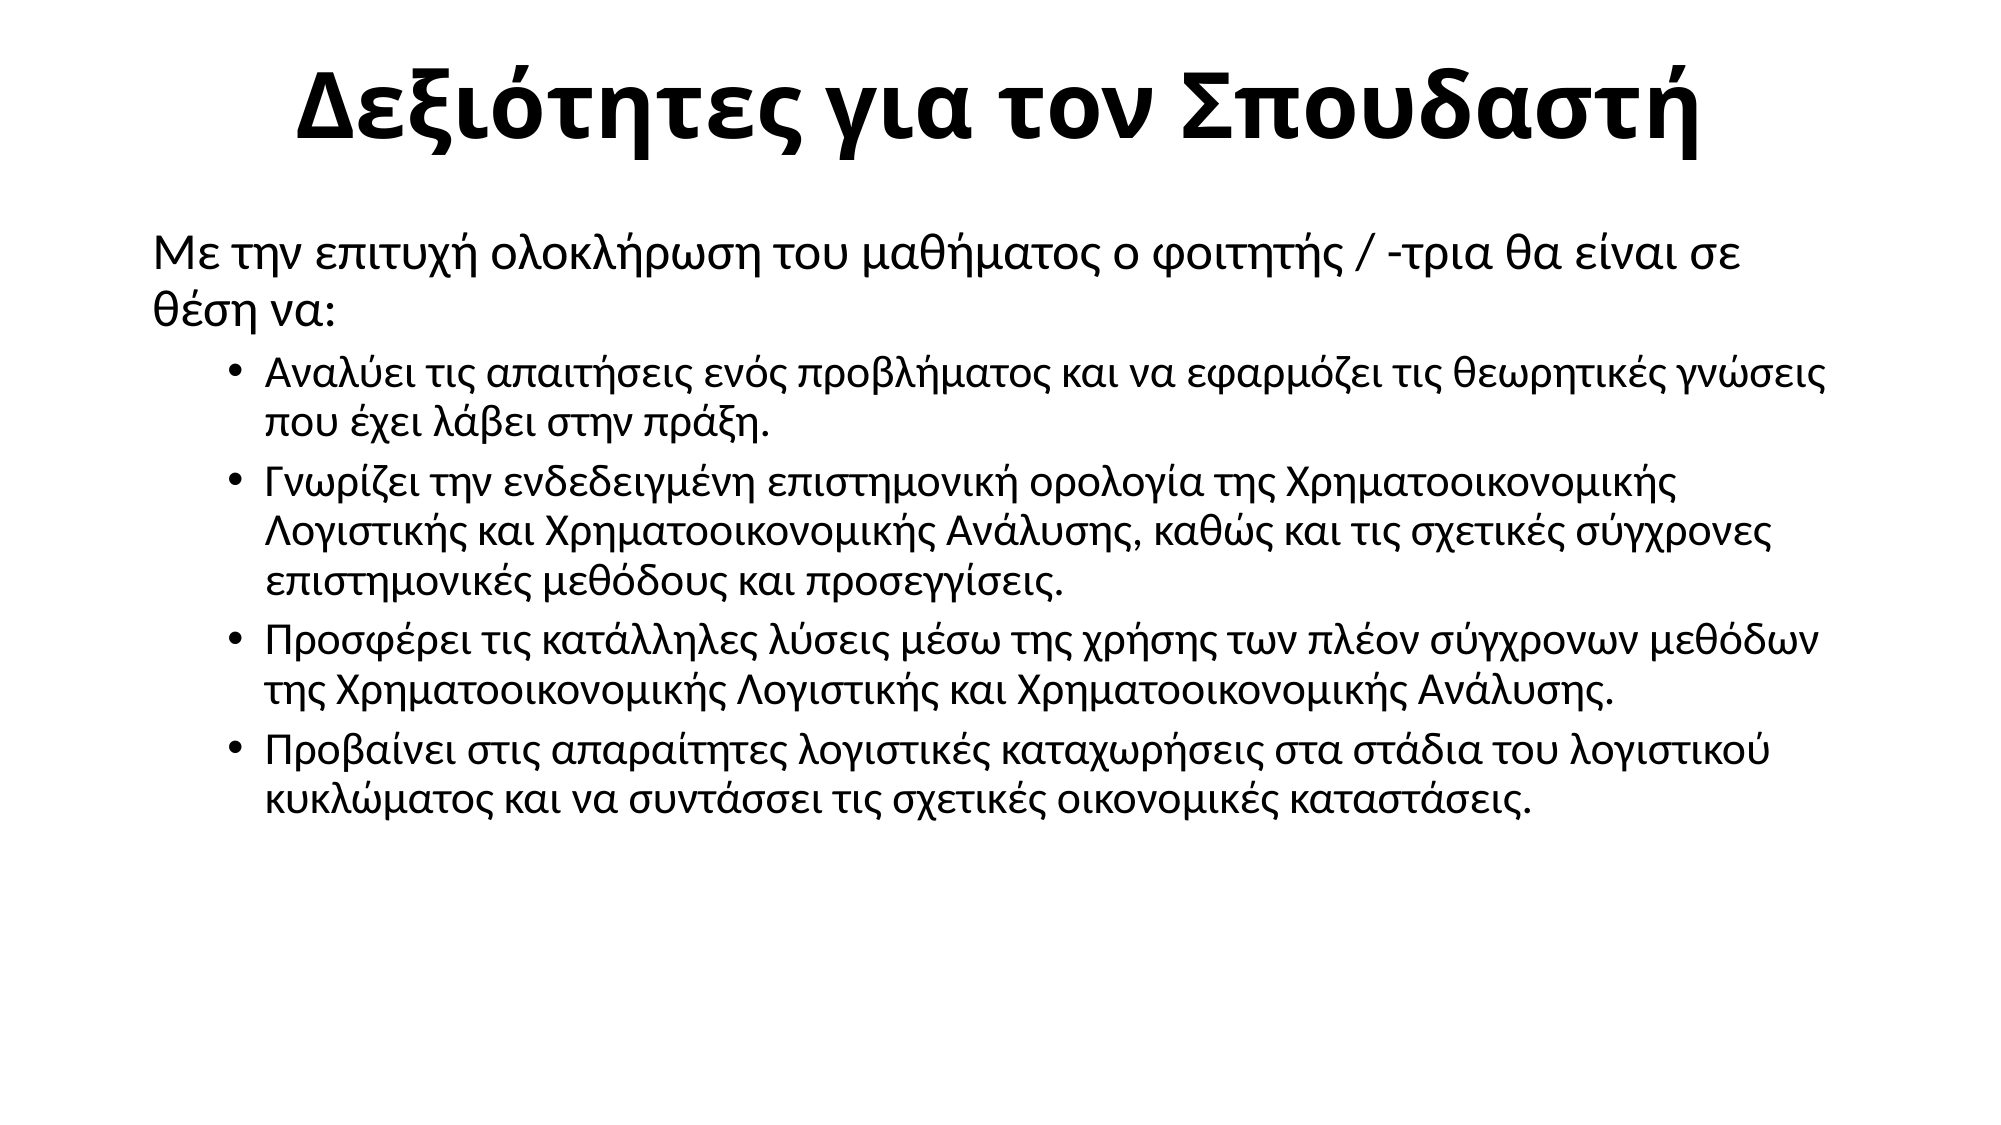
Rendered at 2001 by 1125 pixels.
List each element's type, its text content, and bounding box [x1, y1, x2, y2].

title Δεξιότητες για τον Σπουδαστή [137, 0, 1863, 217]
list Με την επιτυχή ολοκλήρωση του μαθήματος ο φοιτητής / -τρια θα είναι σε θέση να: Αναλύει τις απαιτήσεις ενός προβλήματος και να εφαρμόζει τις θεωρητικές γνώσεις που έχει λάβει στην πράξη. Γνωρίζει την ενδεδειγμένη επιστημονική ορολογία της Χρηματοοικονομικής Λογιστικής και Χρηματοοικονομικής Ανάλυσης, καθώς και τις σχετικές σύγχρονες επιστημονικές μεθόδους και προσεγγίσεις. Προσφέρει τις κατάλληλες λύσεις μέσω της χρήσης των πλέον σύγχρονων μεθόδων της Χρηματοοικονομικής Λογιστικής και Χρηματοοικονομικής Ανάλυσης. Προβαίνει στις απαραίτητες λογιστικές καταχωρήσεις στα στάδια του λογιστικού κυκλώματος και να συντάσσει τις σχετικές οικονομικές καταστάσεις. [137, 217, 1863, 1054]
